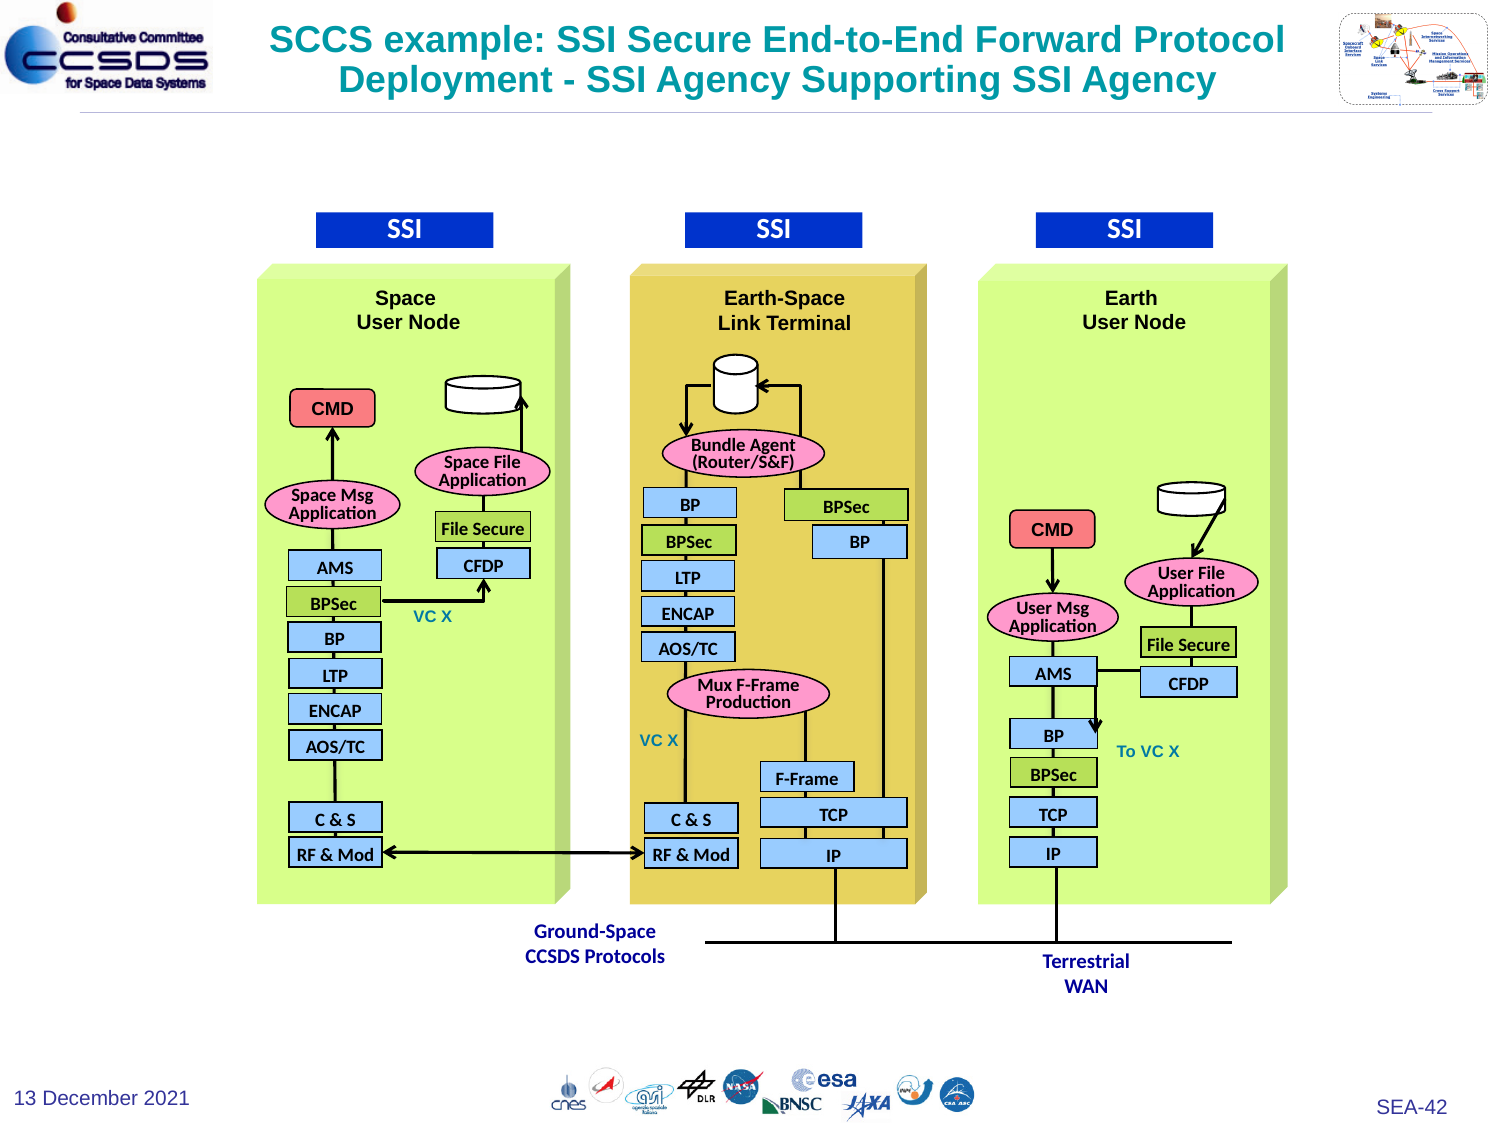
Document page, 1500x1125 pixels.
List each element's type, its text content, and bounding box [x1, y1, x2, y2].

picture [1353, 12, 1488, 106]
picture [549, 1064, 975, 1125]
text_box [256, 212, 1288, 1007]
text_box SCCS example: SSI Secure End-to-End Forward Protocol Deployment - SSI Agency Supporting SSI Agency [202, 12, 1353, 176]
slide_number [0, 1074, 285, 1120]
picture [0, 0, 213, 94]
